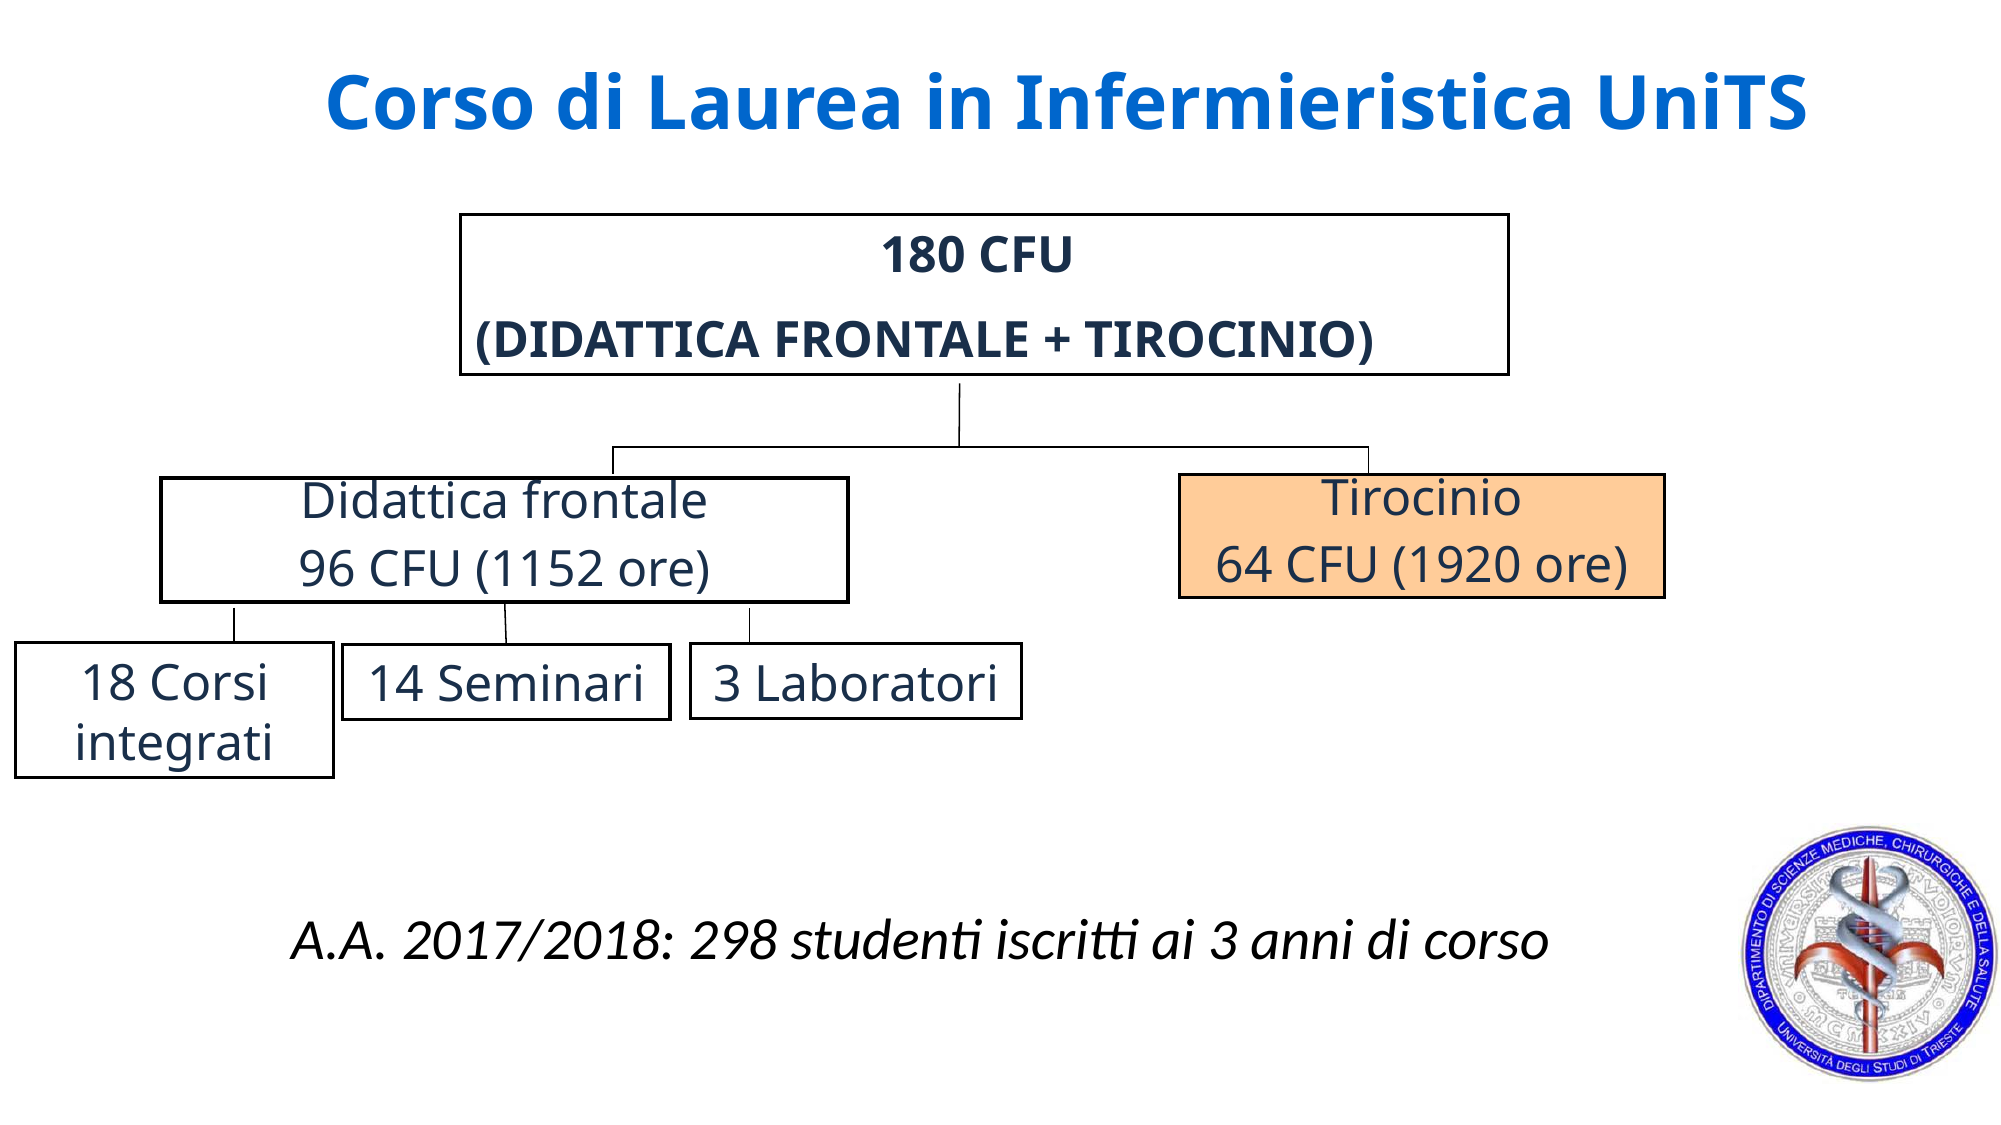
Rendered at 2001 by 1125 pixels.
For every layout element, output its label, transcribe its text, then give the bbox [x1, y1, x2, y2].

text_box 180 CFU (DIDATTICA FRONTALE + TIROCINIO) [460, 214, 1509, 375]
text_box 14 Seminari [342, 644, 670, 720]
picture [1737, 823, 2000, 1085]
text_box Tirocinio 64 CFU (1920 ore) [1179, 474, 1665, 598]
text_box A.A. 2017/2018: 298 studenti iscritti ai 3 anni di corso [276, 893, 1575, 979]
text_box Didattica frontale 96 CFU (1152 ore) [161, 478, 849, 602]
text_box 3 Laboratori [690, 643, 1022, 719]
text_box Corso di Laurea in Infermieristica UniTS [309, 46, 2000, 152]
text_box 18 Corsi integrati [15, 642, 334, 778]
